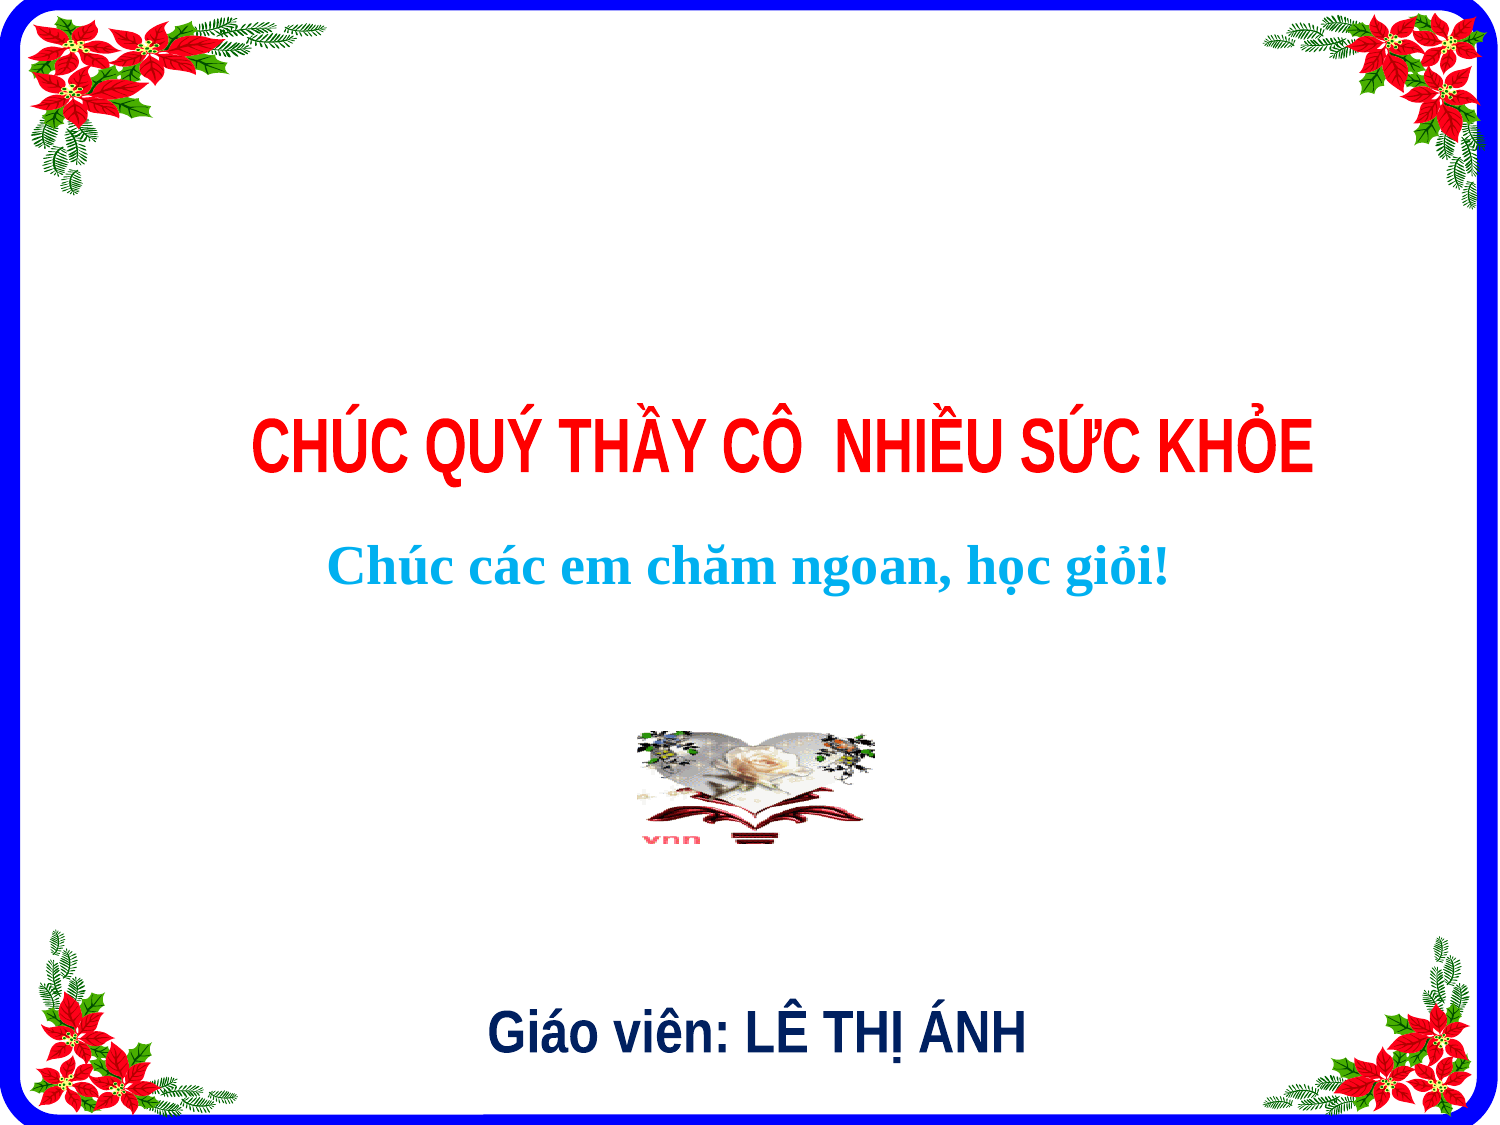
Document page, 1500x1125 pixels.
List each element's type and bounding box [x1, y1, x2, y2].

text_box [9, 0, 1488, 1125]
text_box [26, 402, 1472, 604]
picture [637, 731, 876, 844]
picture [26, 15, 328, 196]
picture [47, 921, 230, 1125]
picture [1276, 0, 1474, 224]
picture [1262, 935, 1473, 1118]
